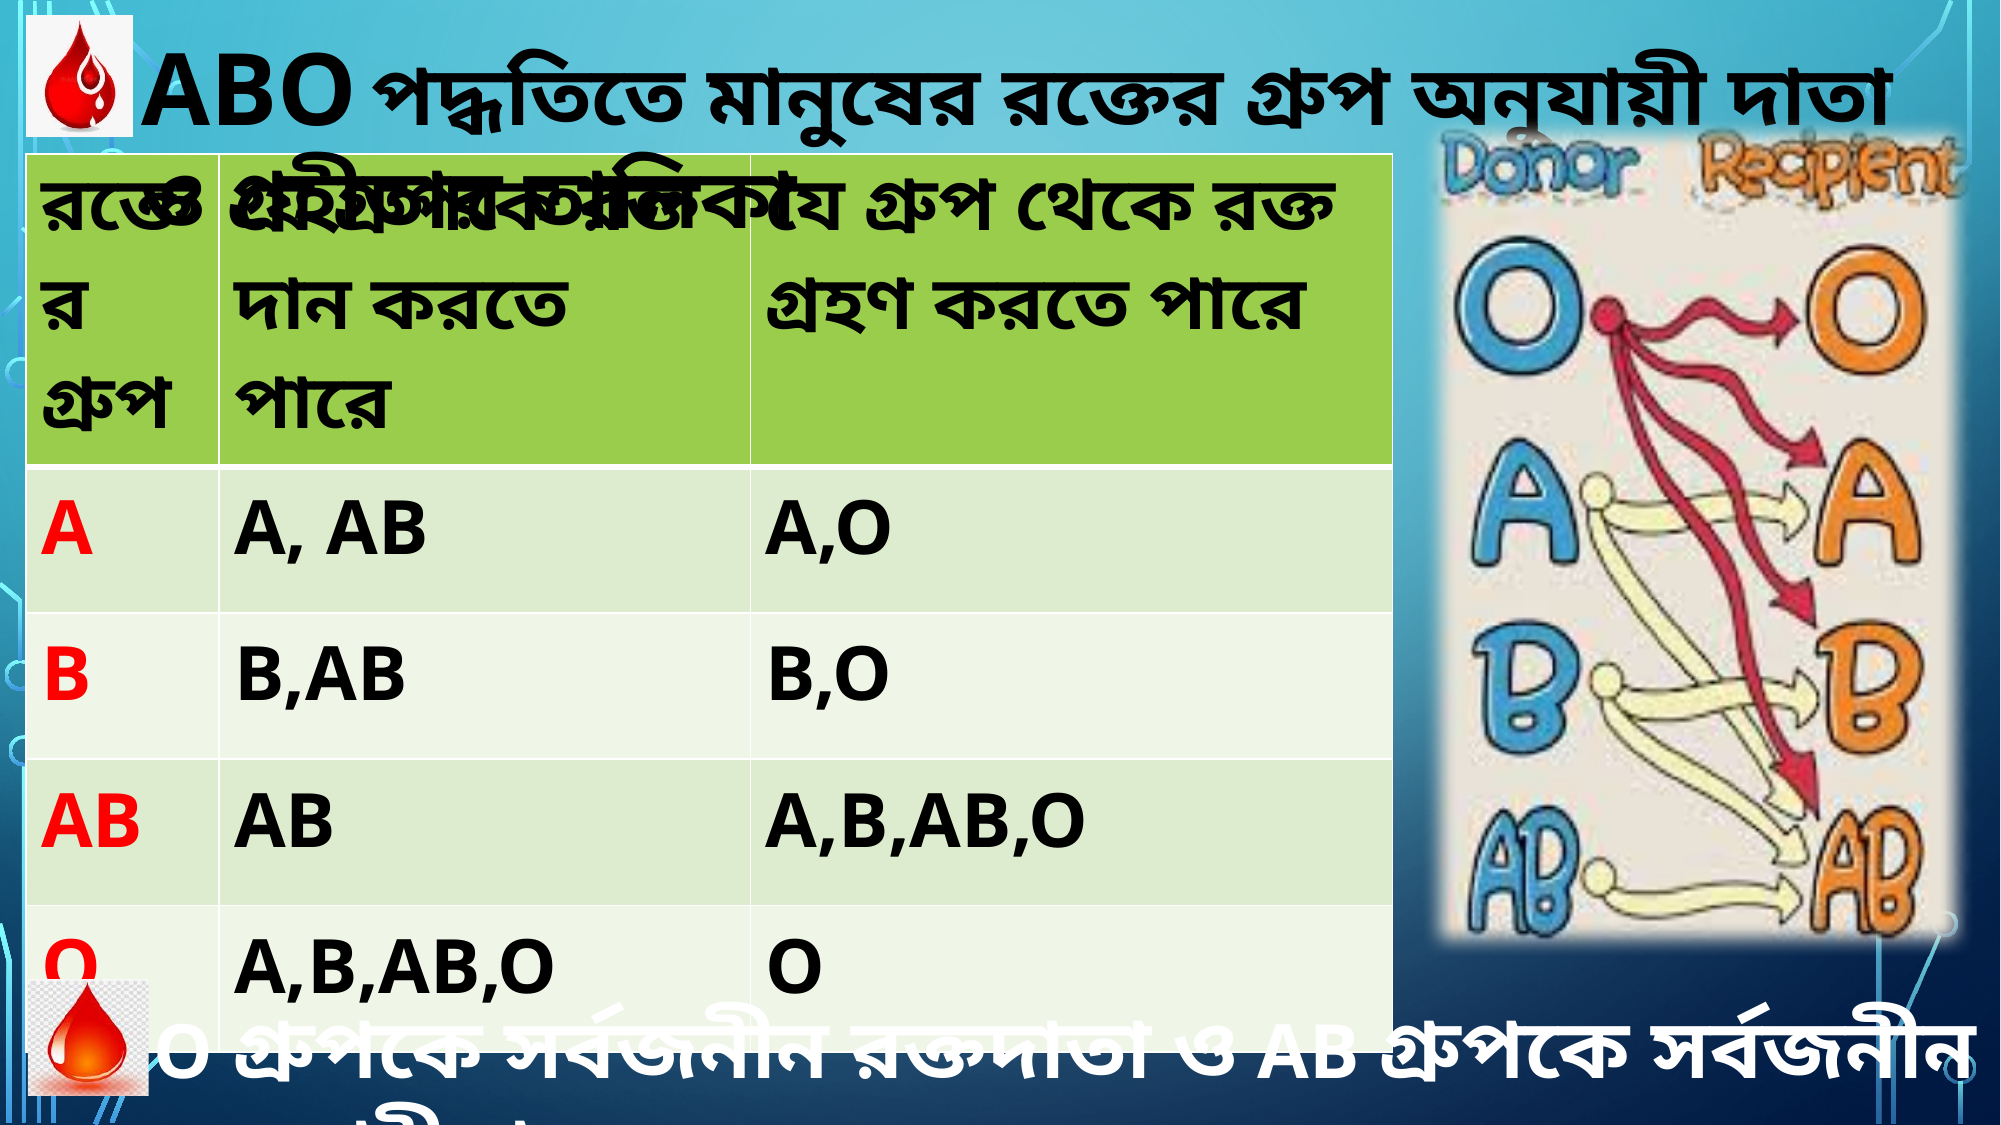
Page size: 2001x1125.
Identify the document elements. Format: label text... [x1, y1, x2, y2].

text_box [26, 15, 1983, 155]
table_cell A, AB [220, 470, 750, 612]
table_cell AB [220, 760, 750, 905]
table_cell B,O [751, 614, 1392, 758]
table_header যে গ্রুপ থেকে রক্ত গ্রহণ করতে পারে [751, 155, 1392, 464]
table_cell AB [27, 760, 218, 905]
table_cell A,O [751, 470, 1392, 612]
table_header যে গ্রুপকে রক্ত দান করতে পারে [220, 155, 750, 464]
table_cell O [27, 906, 218, 987]
table_header রক্তের গ্রুপ [27, 155, 218, 464]
picture [27, 978, 149, 1096]
table_cell A,B,AB,O [751, 760, 1392, 905]
table_cell A,B,AB,O [220, 906, 750, 987]
text_box O গ্রুপকে সর্বজনীন রক্তদাতা ও AB গ্রুপকে সর্বজনীন রক্ত গ্রহীতা বলে। [139, 987, 2000, 1125]
table_cell B,AB [220, 614, 750, 758]
table_cell O [751, 906, 1392, 987]
table_cell A [27, 470, 218, 612]
picture [1421, 116, 1973, 957]
table_cell B [27, 614, 218, 758]
